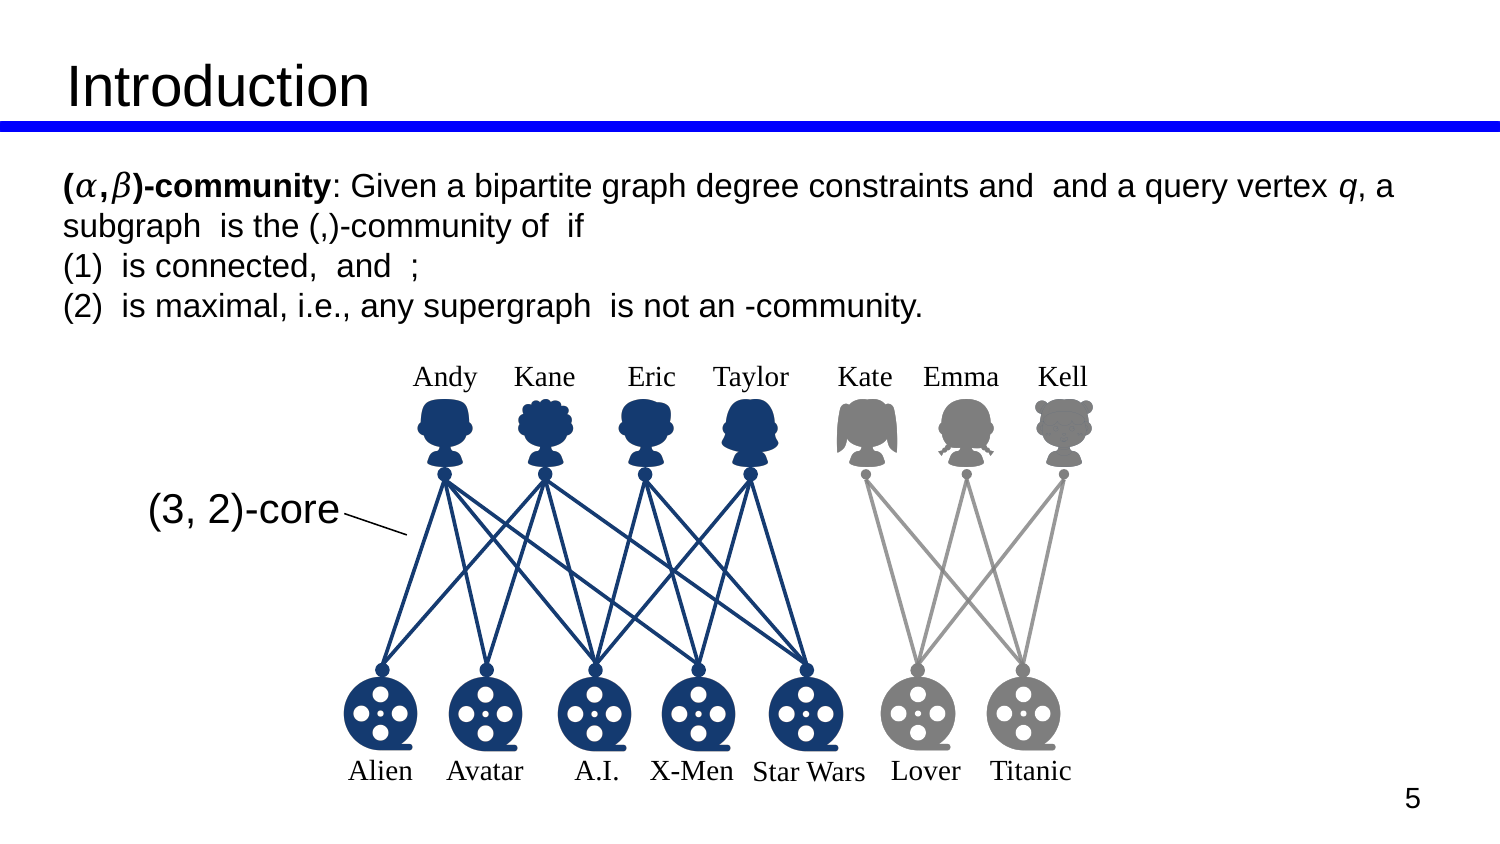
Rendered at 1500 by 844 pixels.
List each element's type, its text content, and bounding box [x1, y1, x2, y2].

text_box Alien [325, 744, 405, 794]
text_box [751, 479, 807, 666]
picture [985, 675, 1062, 752]
picture [447, 675, 525, 753]
text_box Kane [501, 350, 595, 400]
picture [932, 399, 1001, 467]
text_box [1027, 479, 1065, 666]
picture [411, 399, 480, 468]
picture [832, 399, 901, 467]
picture [556, 675, 634, 753]
text_box Andy [390, 349, 501, 400]
picture [342, 675, 420, 752]
text_box X-Men [652, 744, 737, 794]
picture [1030, 399, 1098, 467]
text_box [595, 479, 751, 666]
text_box A.I. [565, 744, 652, 794]
text_box [1056, 474, 1072, 481]
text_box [344, 513, 408, 536]
picture [767, 675, 845, 753]
picture [510, 398, 579, 467]
text_box Lover [890, 744, 1004, 794]
picture [659, 675, 737, 753]
slide_number 5 [1389, 764, 1480, 830]
text_box Kelly [1023, 349, 1108, 435]
text_box Kate [810, 349, 920, 400]
text_box Taylor [695, 349, 807, 400]
text_box (3, 2)-core [132, 474, 412, 540]
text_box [865, 479, 1024, 666]
picture [0, 121, 1500, 133]
picture [879, 675, 957, 752]
picture [715, 399, 784, 467]
picture [612, 399, 680, 467]
text_box Titanic [1004, 744, 1090, 794]
text_box [810, 666, 815, 674]
text_box Emma [920, 349, 1018, 400]
text_box [858, 474, 874, 480]
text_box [382, 479, 441, 666]
text_box Avatar [405, 744, 565, 794]
text_box Eric [612, 350, 717, 400]
title Introduction [51, 32, 1449, 119]
text_box Star Wars [737, 744, 890, 795]
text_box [446, 482, 590, 666]
